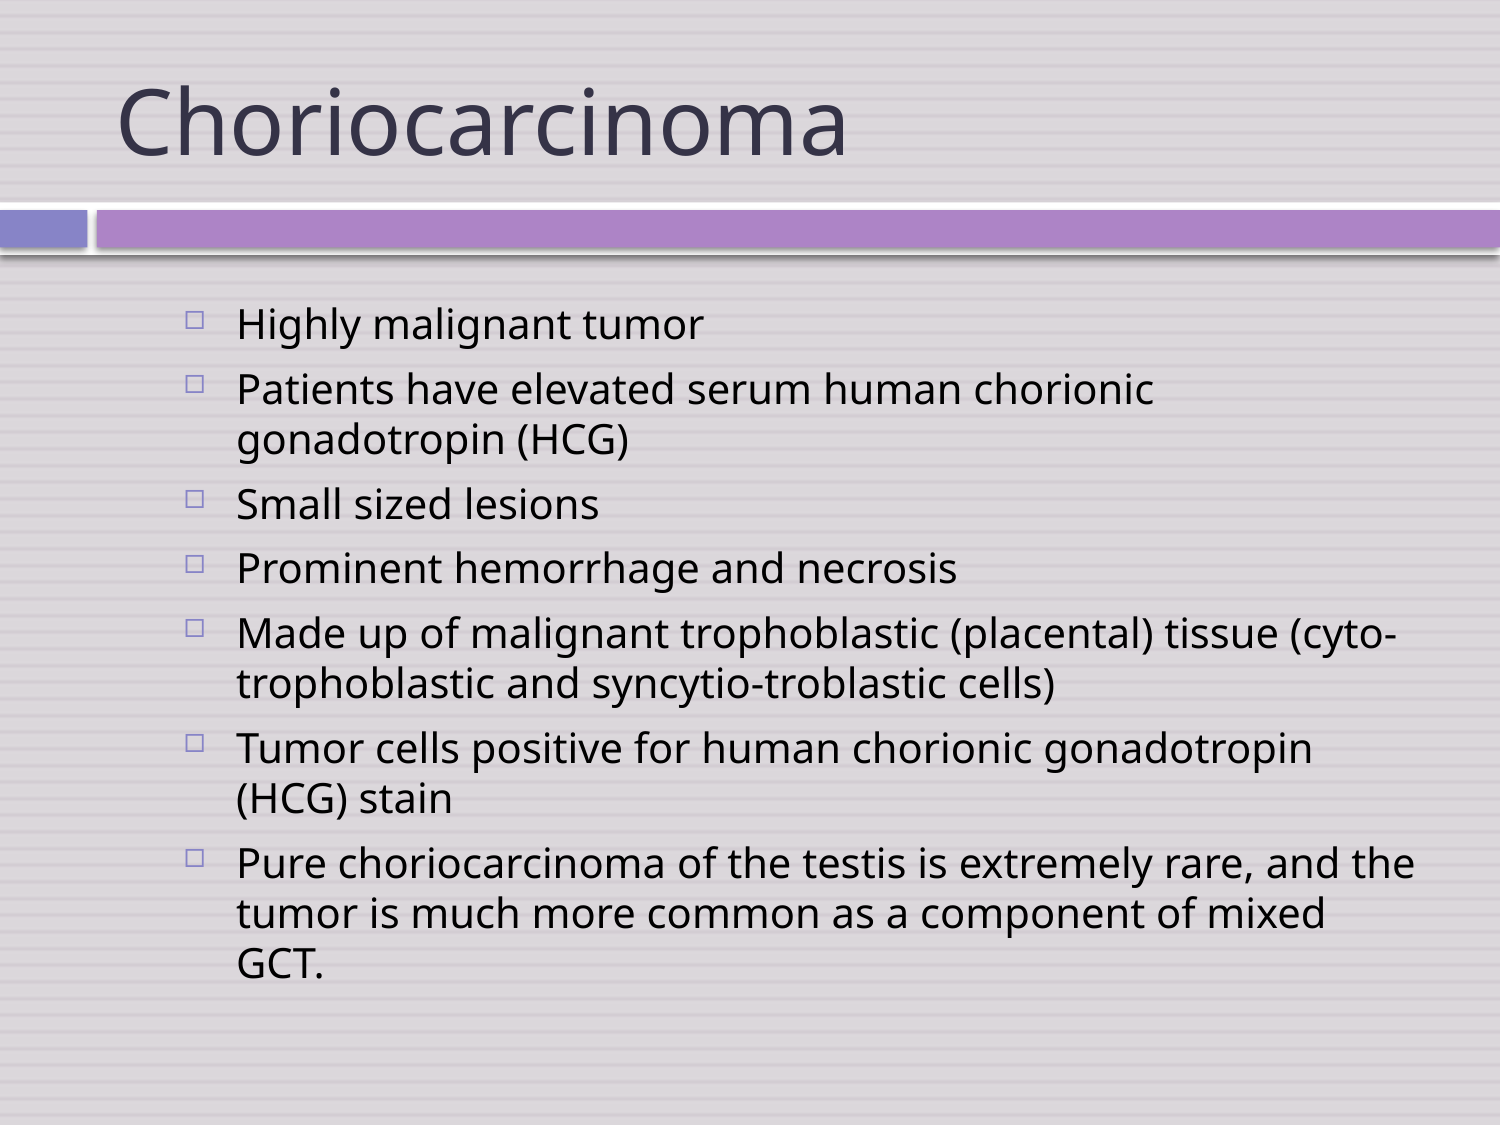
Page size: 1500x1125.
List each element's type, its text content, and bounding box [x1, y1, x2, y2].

title Choriocarcinoma [100, 37, 1438, 200]
list Highly malignant tumor Patients have elevated serum human chorionic gonadotropin (HCG) Small sized lesions Prominent hemorrhage and necrosis Made up of malignant trophoblastic (placental) tissue (cyto-trophoblastic and syncytio-troblastic cells) Tumor cells positive for human chorionic gonadotropin (HCG) stain Pure choriocarcinoma of the testis is extremely rare, and the tumor is much more common as a component of mixed GCT. [168, 290, 1436, 1071]
